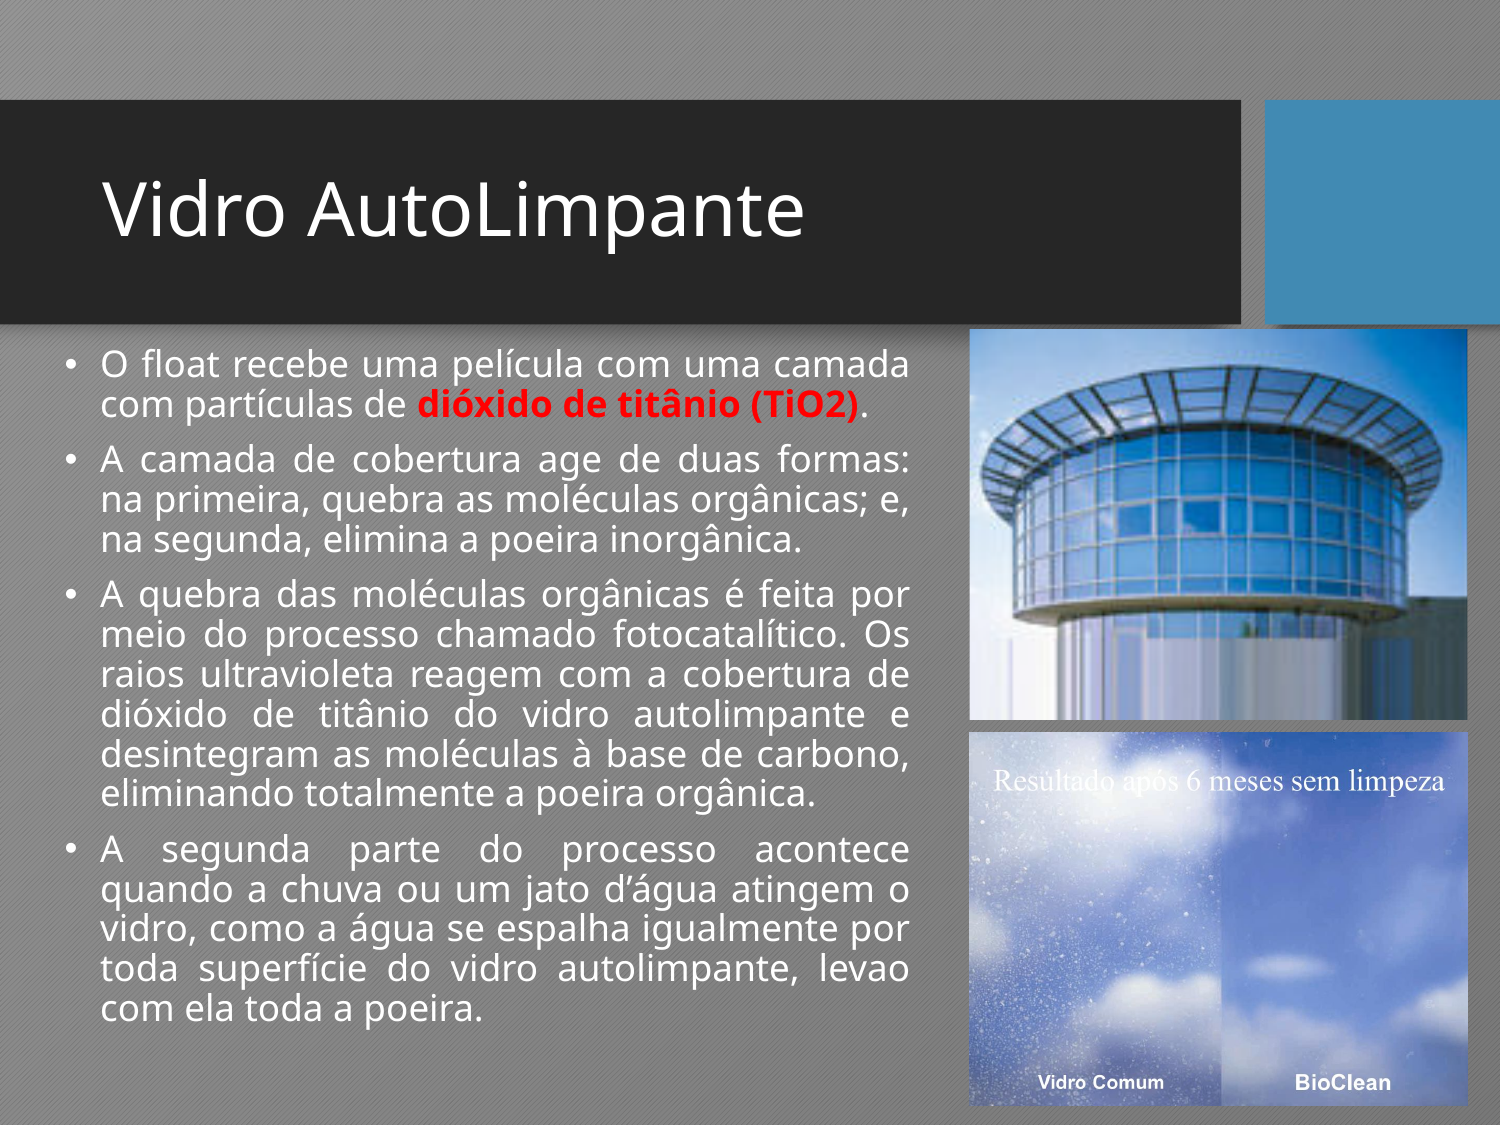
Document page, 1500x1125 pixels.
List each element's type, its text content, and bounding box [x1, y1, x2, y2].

title Vidro AutoLimpante [87, 123, 1219, 301]
picture [969, 732, 1468, 1107]
list O float recebe uma película com uma camada com partículas de dióxido de titânio (TiO2). A camada de cobertura age de duas formas: na primeira, quebra as moléculas orgânicas; e, na segunda, elimina a poeira inorgânica. A quebra das moléculas orgânicas é feita por meio do processo chamado fotocatalítico. Os raios ultravioleta reagem com a cobertura de dióxido de titânio do vidro autolimpante e desintegram as moléculas à base de carbono, eliminando totalmente a poeira orgânica. A segunda parte do processo acontece quando a chuva ou um jato d’água atingem o vidro, como a água se espalha igualmente por toda superfície do vidro autolimpante, levao com ela toda a poeira. [49, 338, 928, 1047]
picture [0, 322, 1500, 720]
